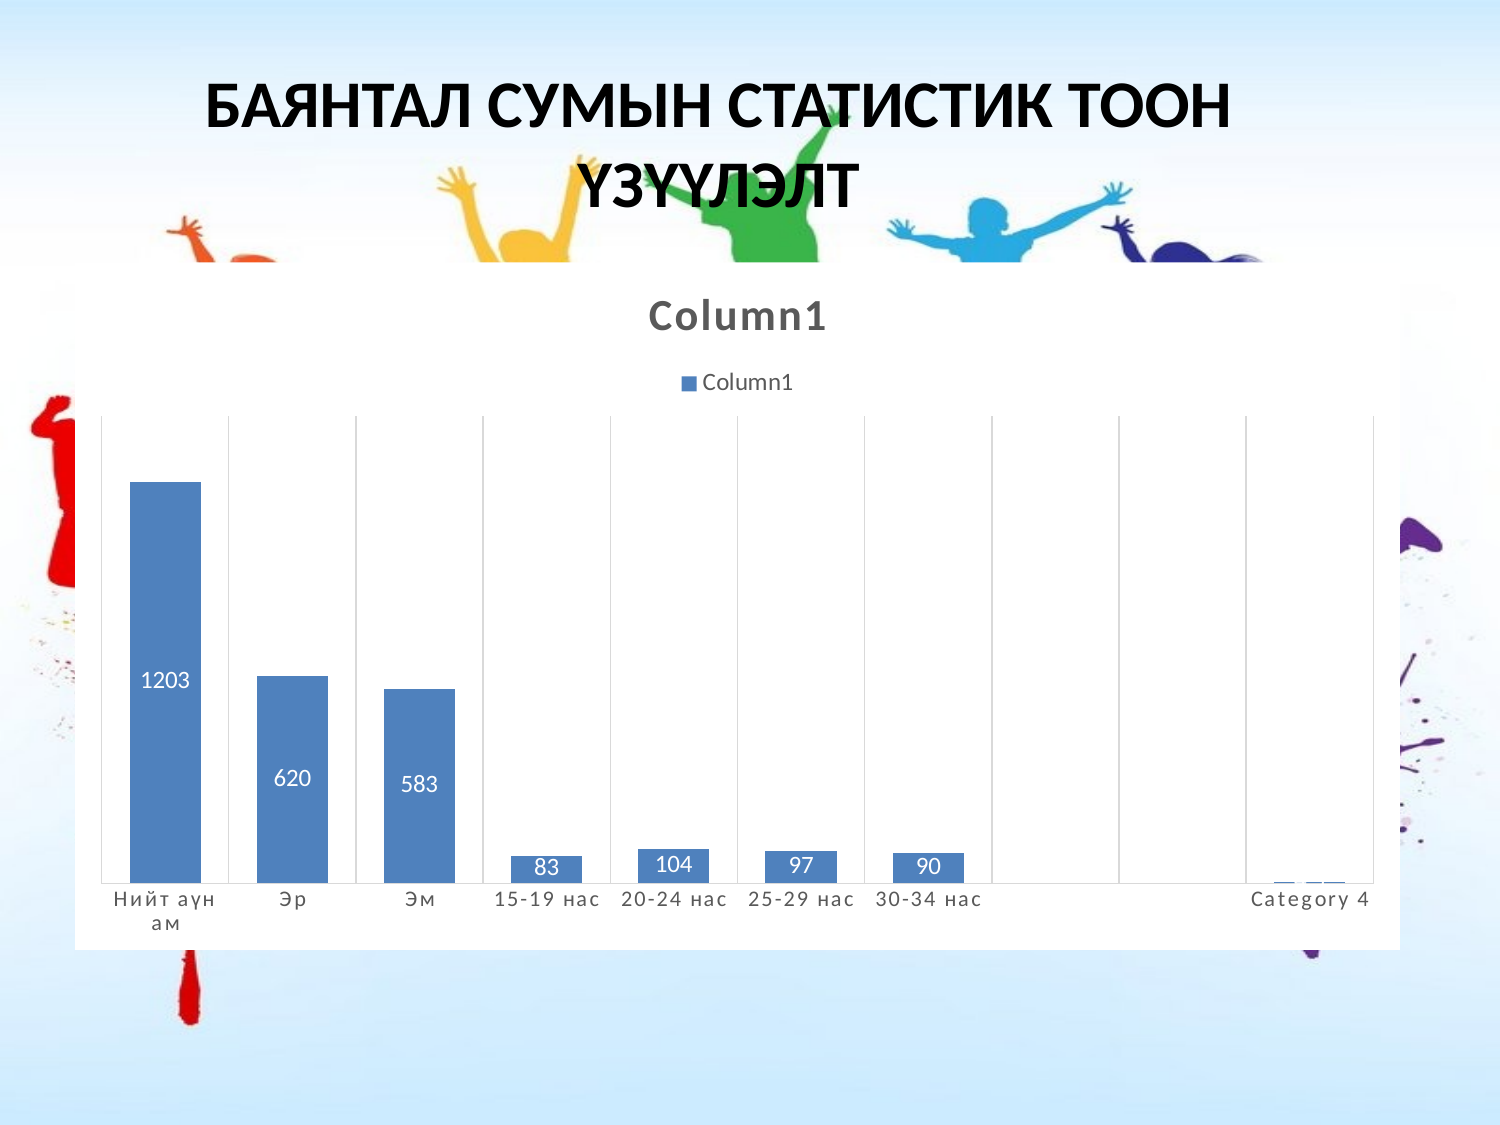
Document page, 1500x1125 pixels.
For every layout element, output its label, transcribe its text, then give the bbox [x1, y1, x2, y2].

picture [0, 0, 1500, 1125]
chart [74, 262, 1401, 951]
title БАЯНТАЛ СУМЫН СТАТИСТИК ТООН ҮЗҮҮЛЭЛТ [75, 45, 1363, 238]
